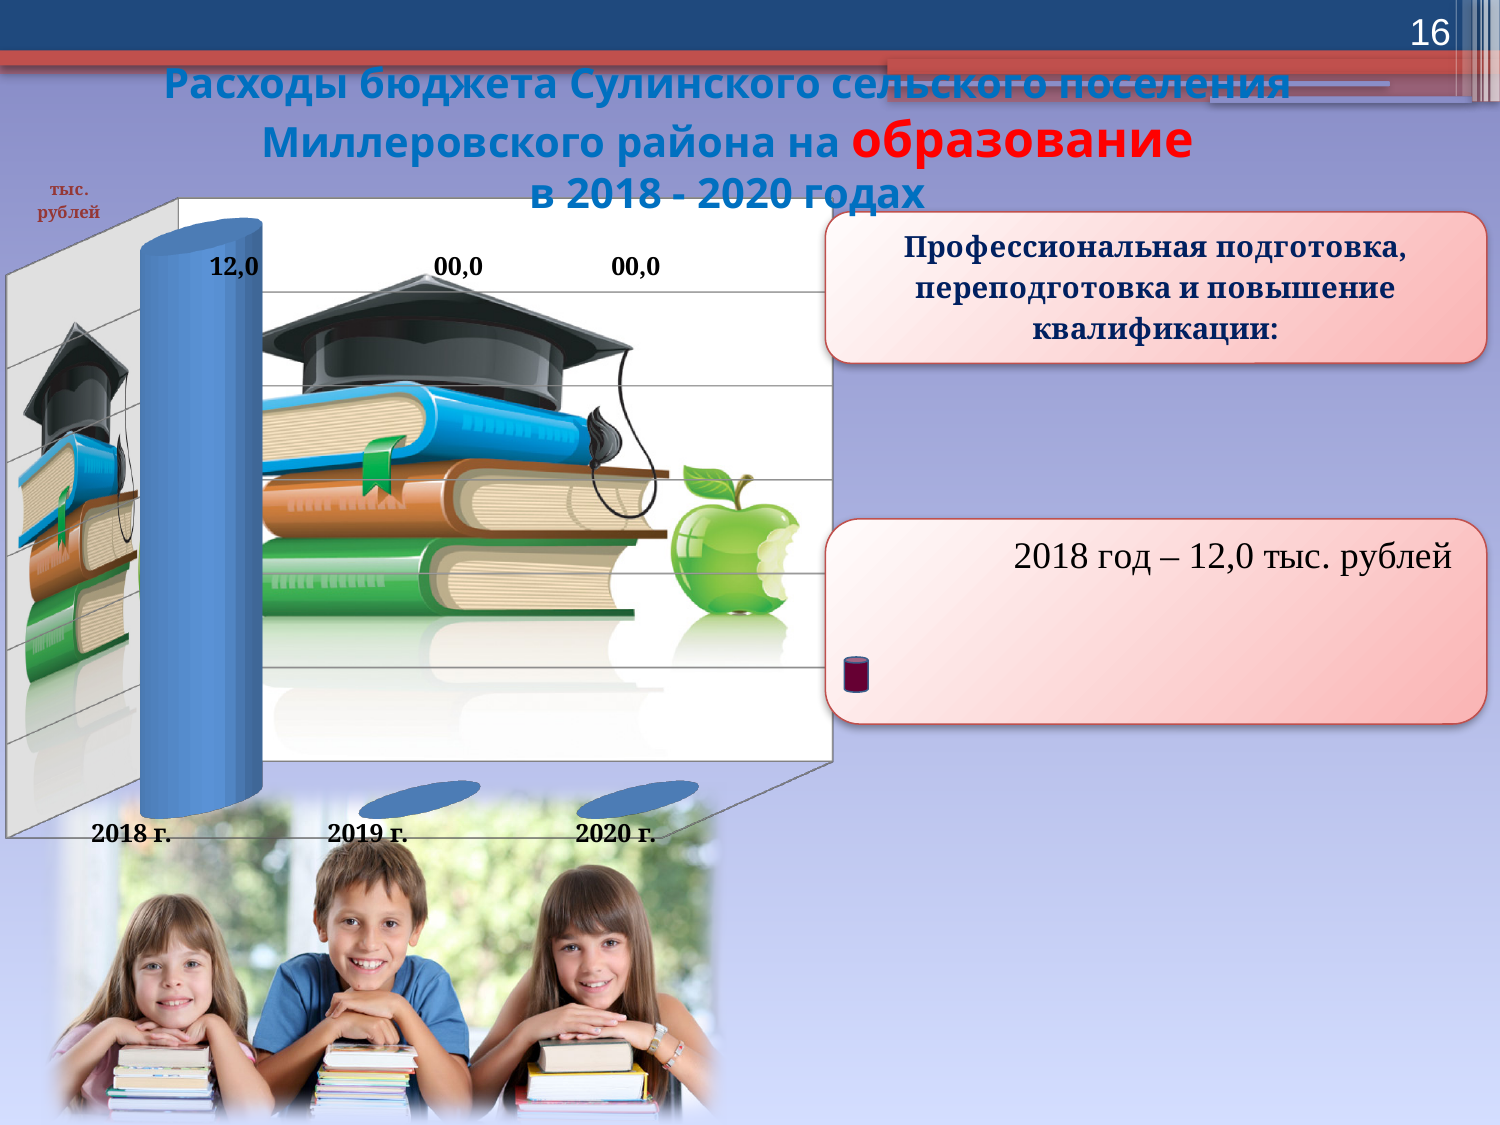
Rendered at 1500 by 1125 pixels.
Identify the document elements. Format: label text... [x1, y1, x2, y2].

chart [4, 168, 1500, 1125]
slide_number 16 [1340, 0, 1466, 61]
title Расходы бюджета Сулинского сельского поселения Миллеровского района на образование в 2018 - 2020 годах [52, 101, 1404, 166]
